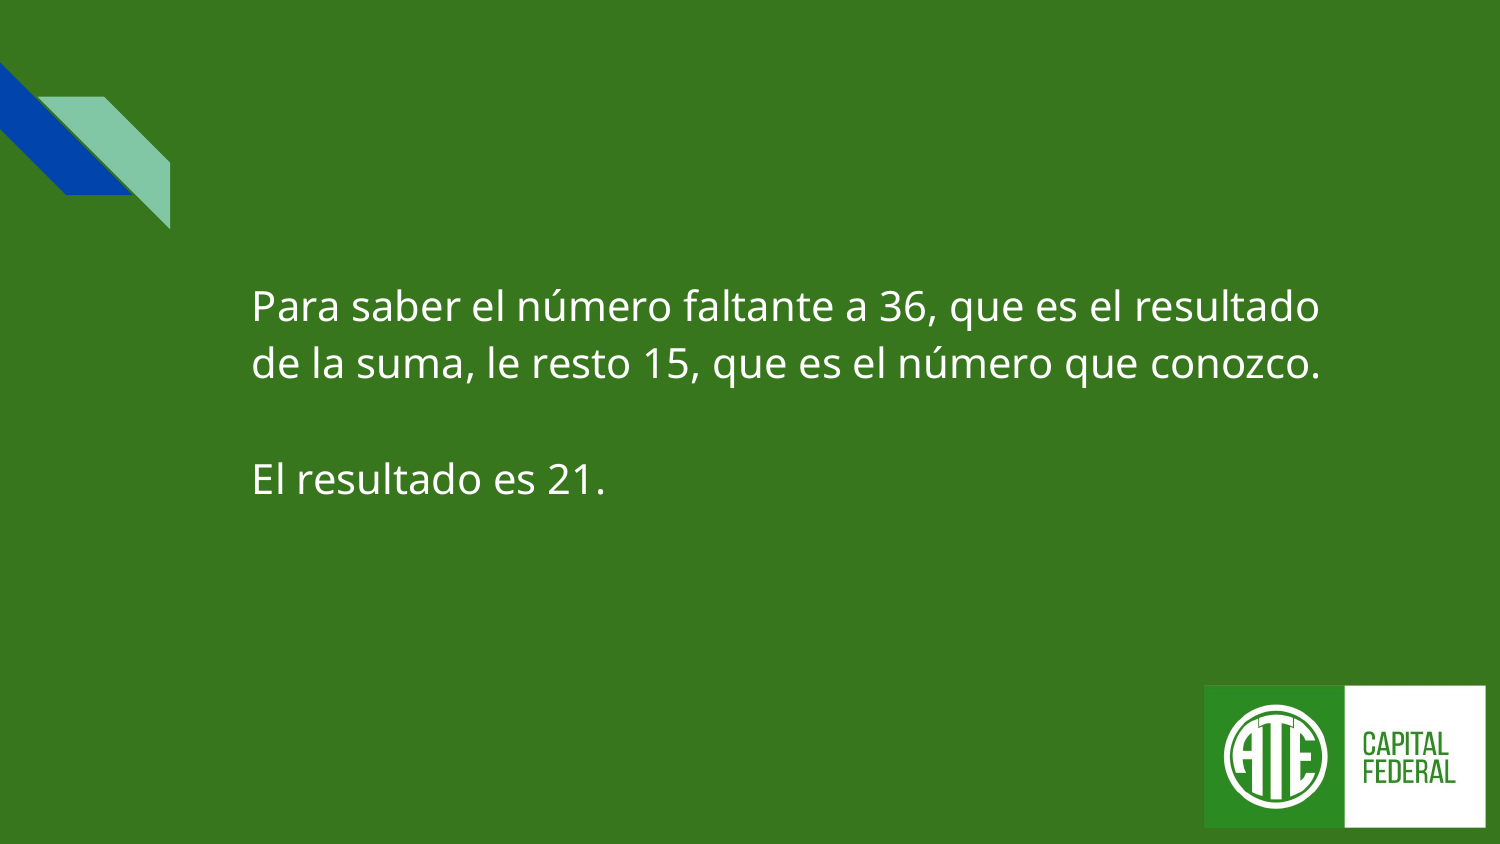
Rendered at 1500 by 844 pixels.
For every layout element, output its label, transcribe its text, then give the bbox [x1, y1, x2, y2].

list Para saber el número faltante a 36, que es el resultado de la suma, le resto 15, que es el número que conozco. El resultado es 21. [212, 257, 1368, 735]
picture [1203, 685, 1487, 828]
